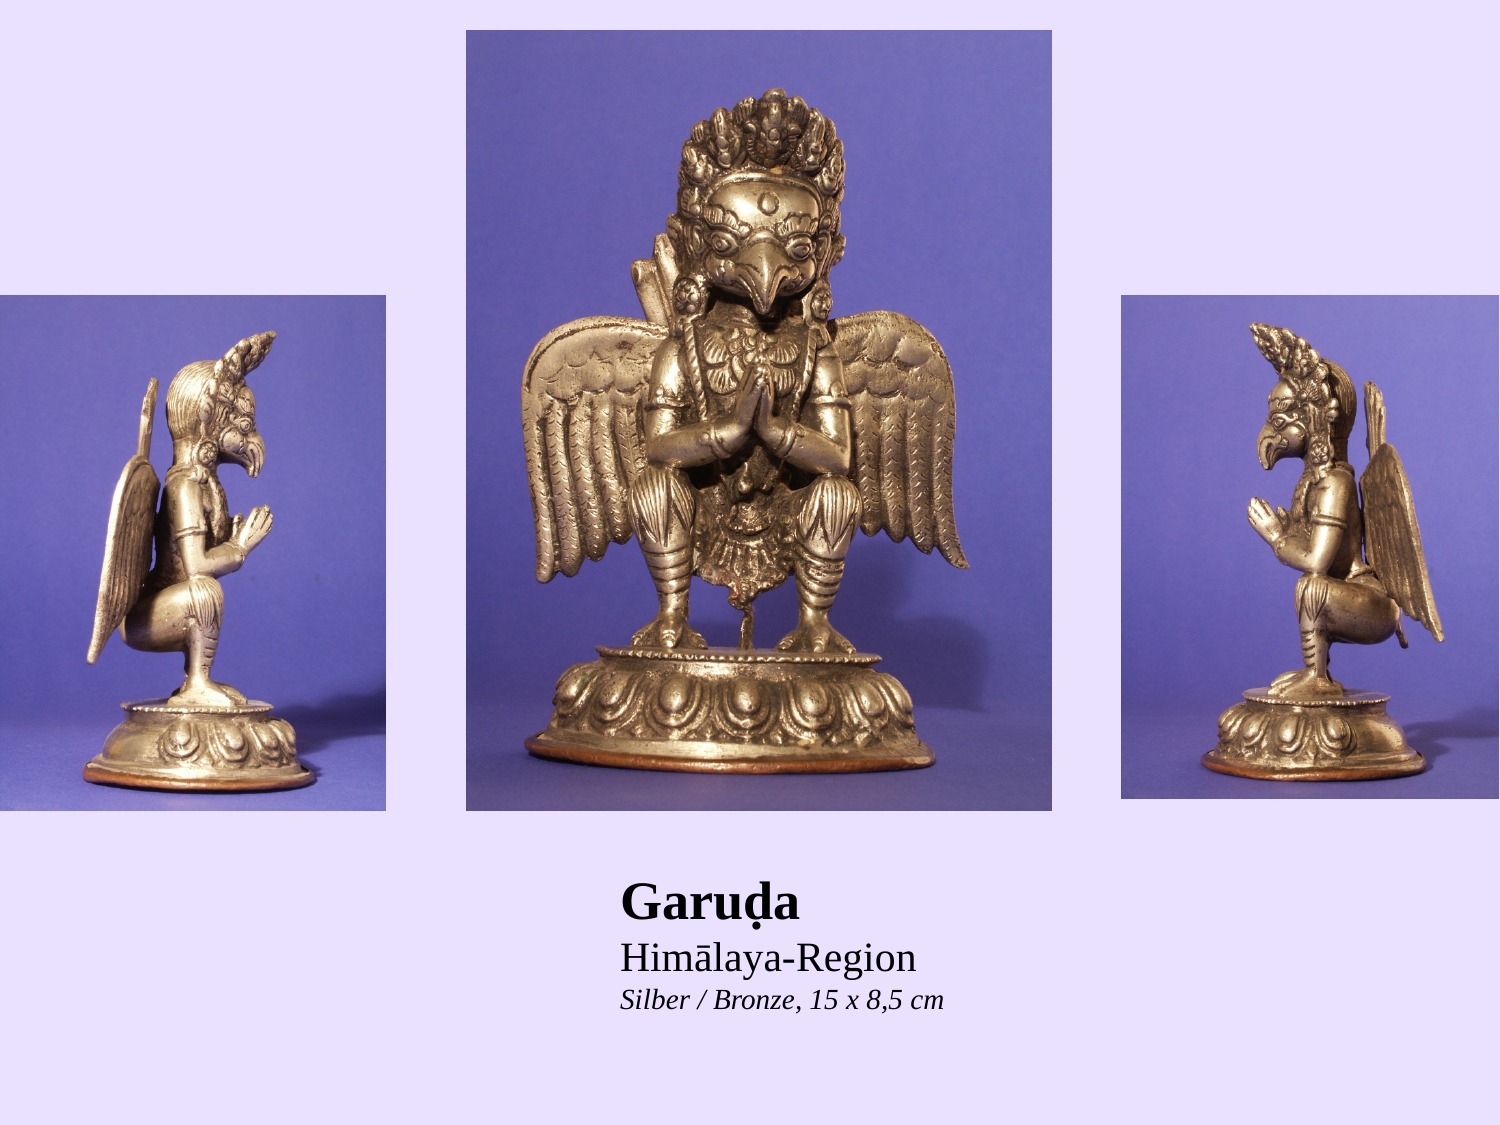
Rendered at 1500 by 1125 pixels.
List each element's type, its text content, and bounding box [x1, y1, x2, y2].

picture [0, 295, 387, 811]
picture [1120, 295, 1499, 799]
text_box Garuḍa Himālaya-Region Silber / Bronze, 15 x 8,5 cm [605, 857, 984, 1023]
picture [466, 30, 1052, 811]
